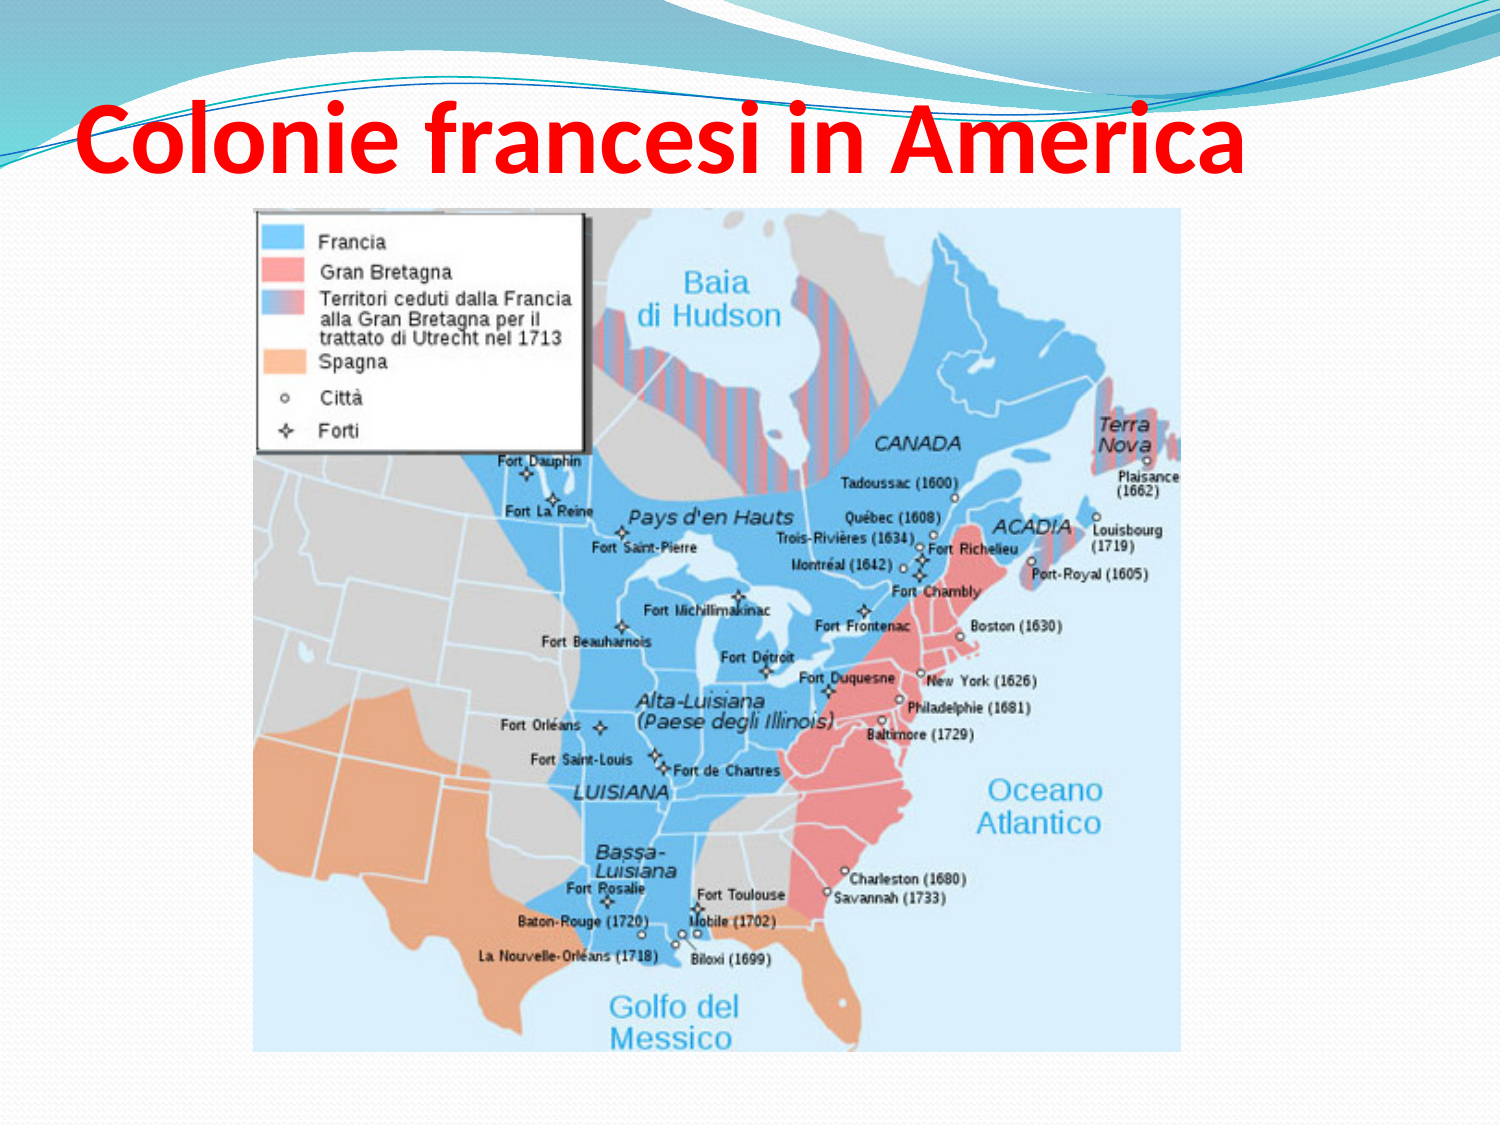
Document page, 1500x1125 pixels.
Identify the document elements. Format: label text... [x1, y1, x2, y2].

title Colonie francesi in America [75, 7, 1425, 195]
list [253, 207, 1182, 1053]
